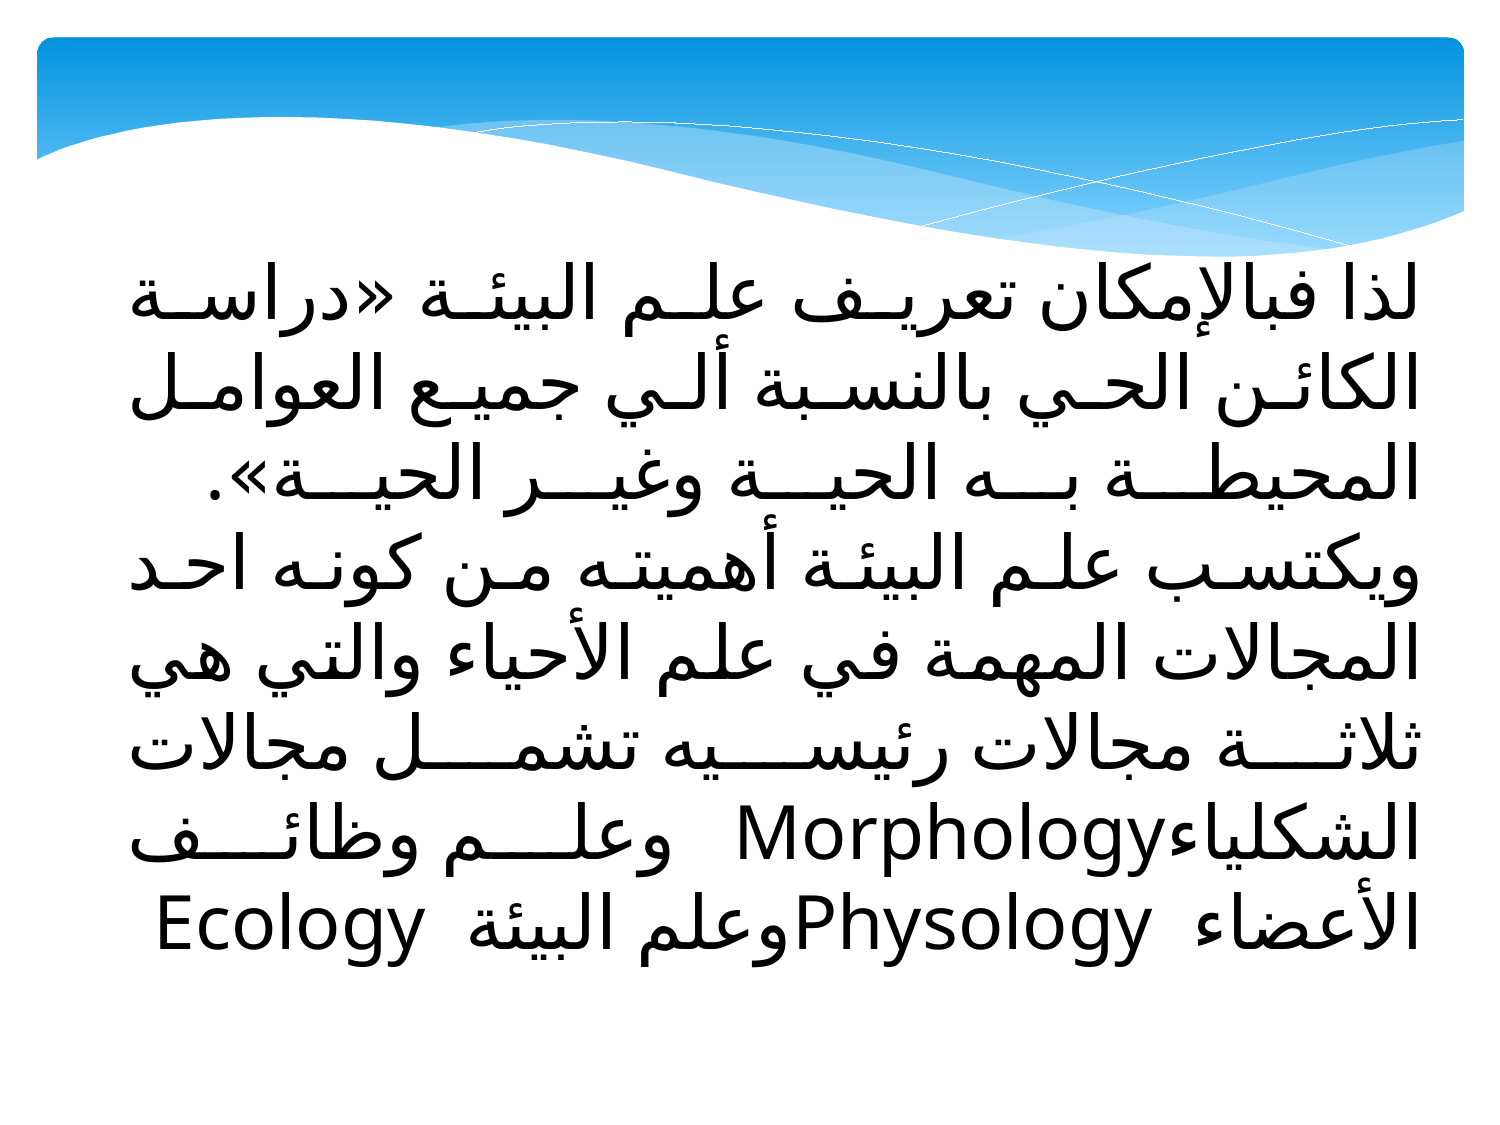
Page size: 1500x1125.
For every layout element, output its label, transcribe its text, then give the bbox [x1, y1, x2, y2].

text_box لذا فبالإمكان تعريف علم البيئة «دراسة الكائن الحي بالنسبة ألي جميع العوامل المحيطة به الحية وغير الحية». ويكتسب علم البيئة أهميته من كونه احد المجالات المهمة في علم الأحياء والتي هي ثلاثة مجالات رئيسيه تشمل مجالات الشكلياءMorphology وعلم وظائف الأعضاء Physologyوعلم البيئة Ecology [112, 237, 1438, 973]
